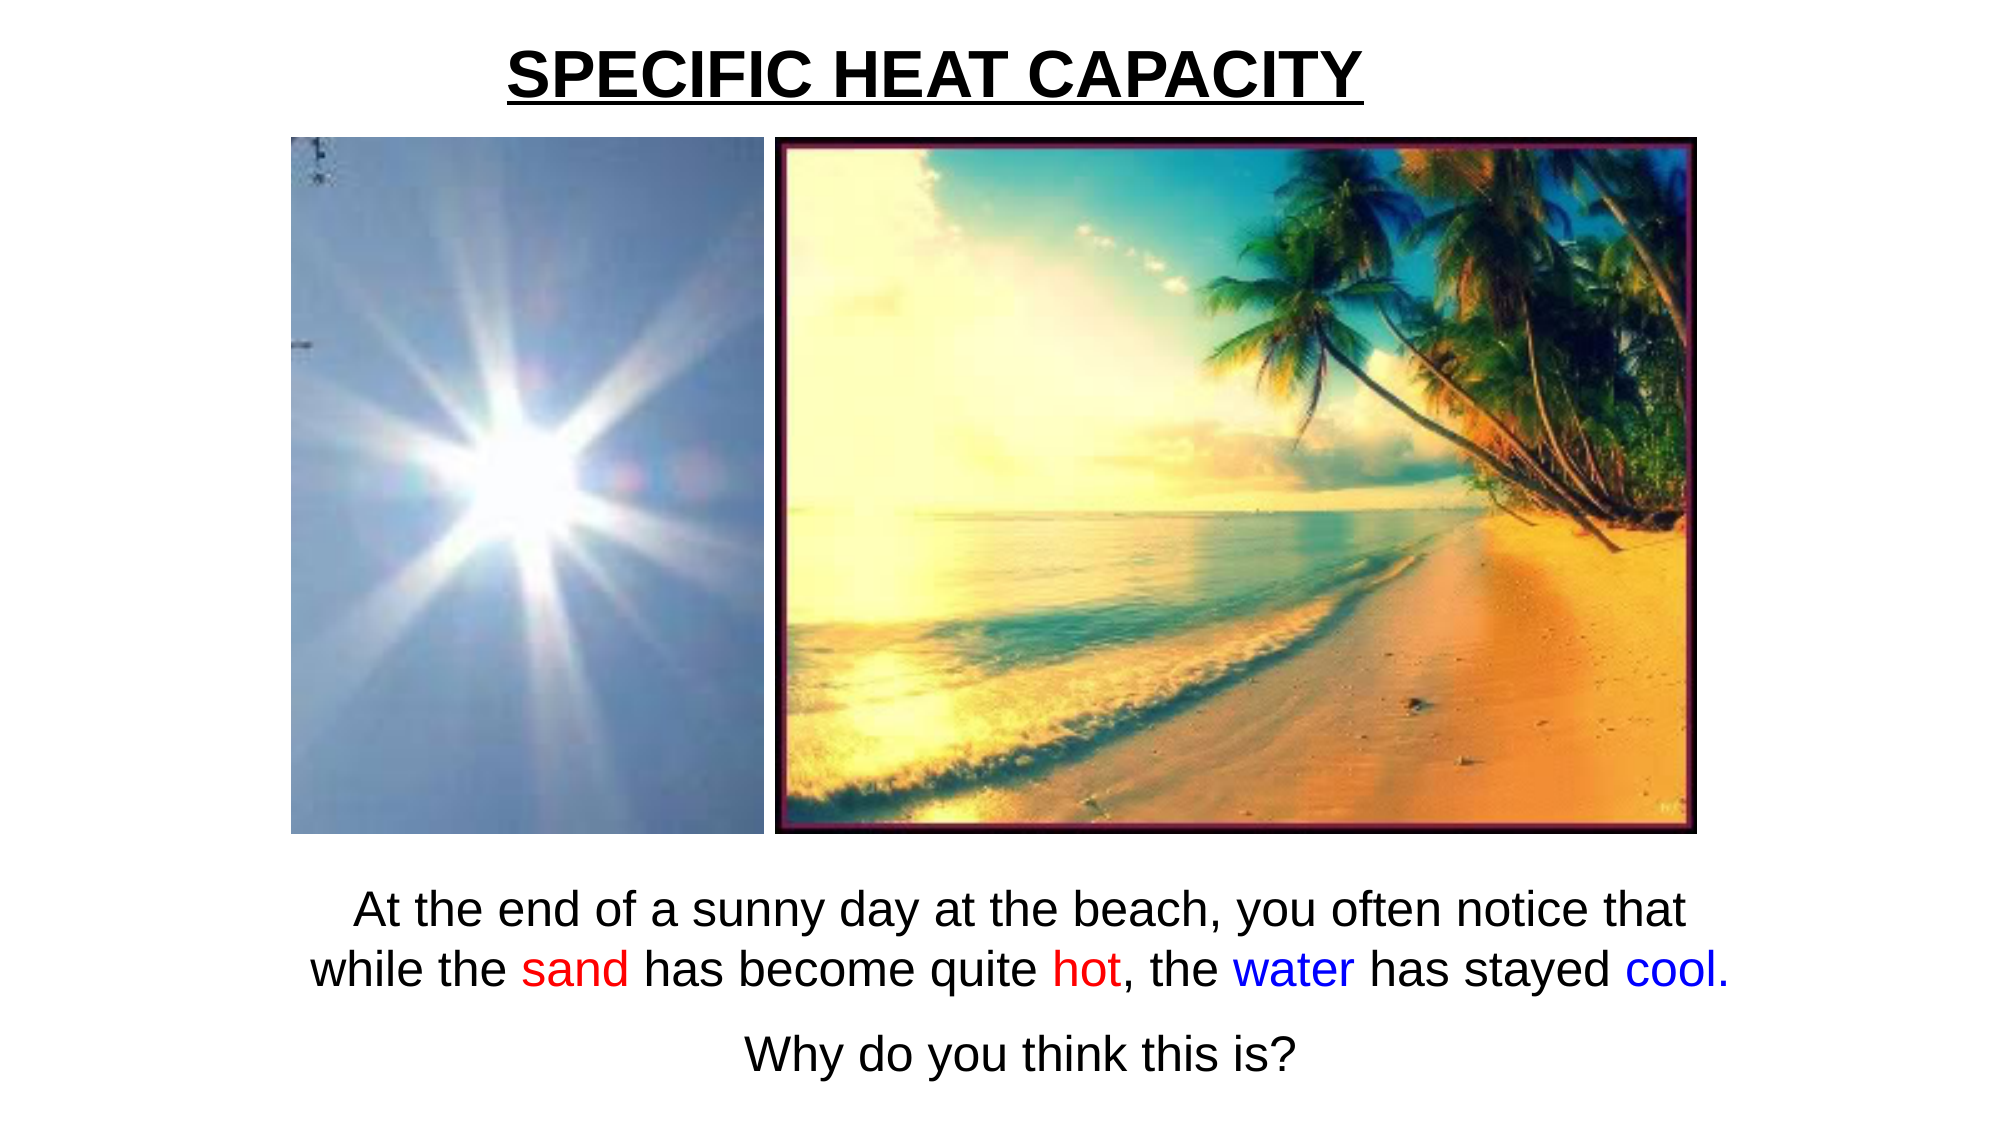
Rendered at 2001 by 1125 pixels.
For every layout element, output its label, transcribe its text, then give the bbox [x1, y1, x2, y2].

text_box SPECIFIC HEAT CAPACITY [491, 23, 1674, 119]
picture [290, 136, 764, 835]
picture [775, 136, 1698, 835]
text_box At the end of a sunny day at the beach, you often notice that while the sand has become quite hot, the water has stayed cool. Why do you think this is? [291, 869, 1750, 1090]
